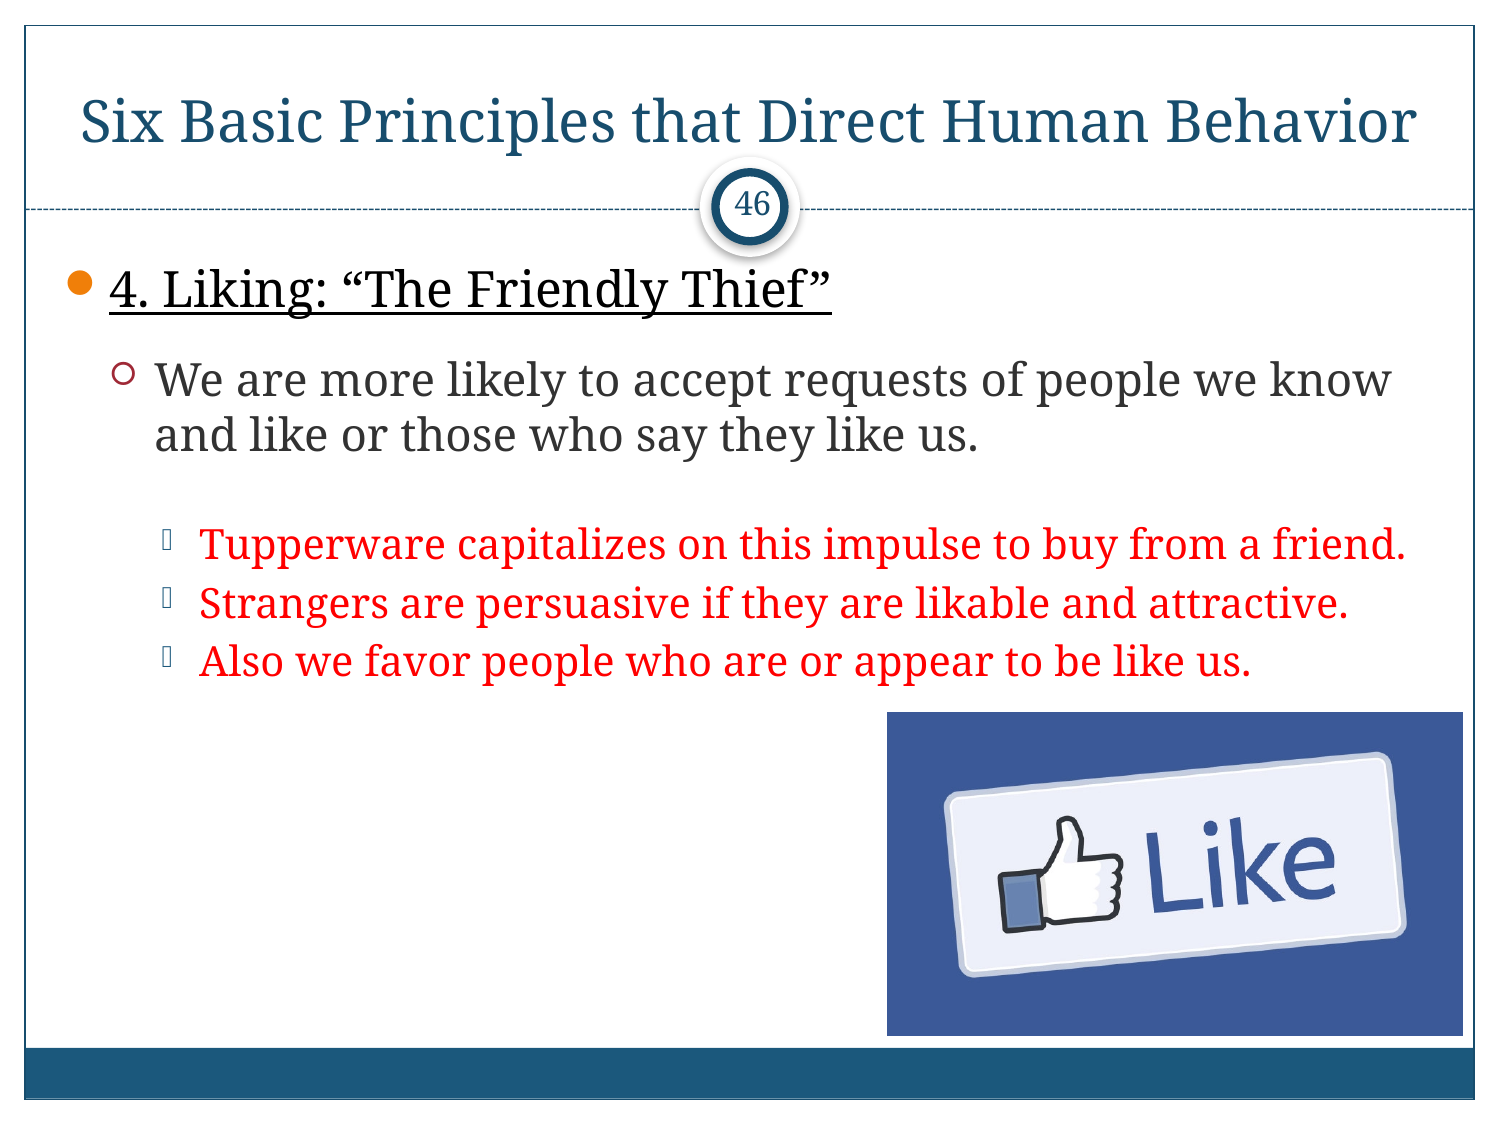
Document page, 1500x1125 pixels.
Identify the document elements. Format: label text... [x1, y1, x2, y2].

title Six Basic Principles that Direct Human Behavior [49, 37, 1450, 162]
picture [887, 712, 1463, 1037]
list 4. Liking: “The Friendly Thief” We are more likely to accept requests of people we know and like or those who say they like us. Tupperware capitalizes on this impulse to buy from a friend. Strangers are persuasive if they are likable and attractive. Also we favor people who are or appear to be like us. [49, 250, 1445, 1001]
slide_number 46 [715, 168, 791, 241]
